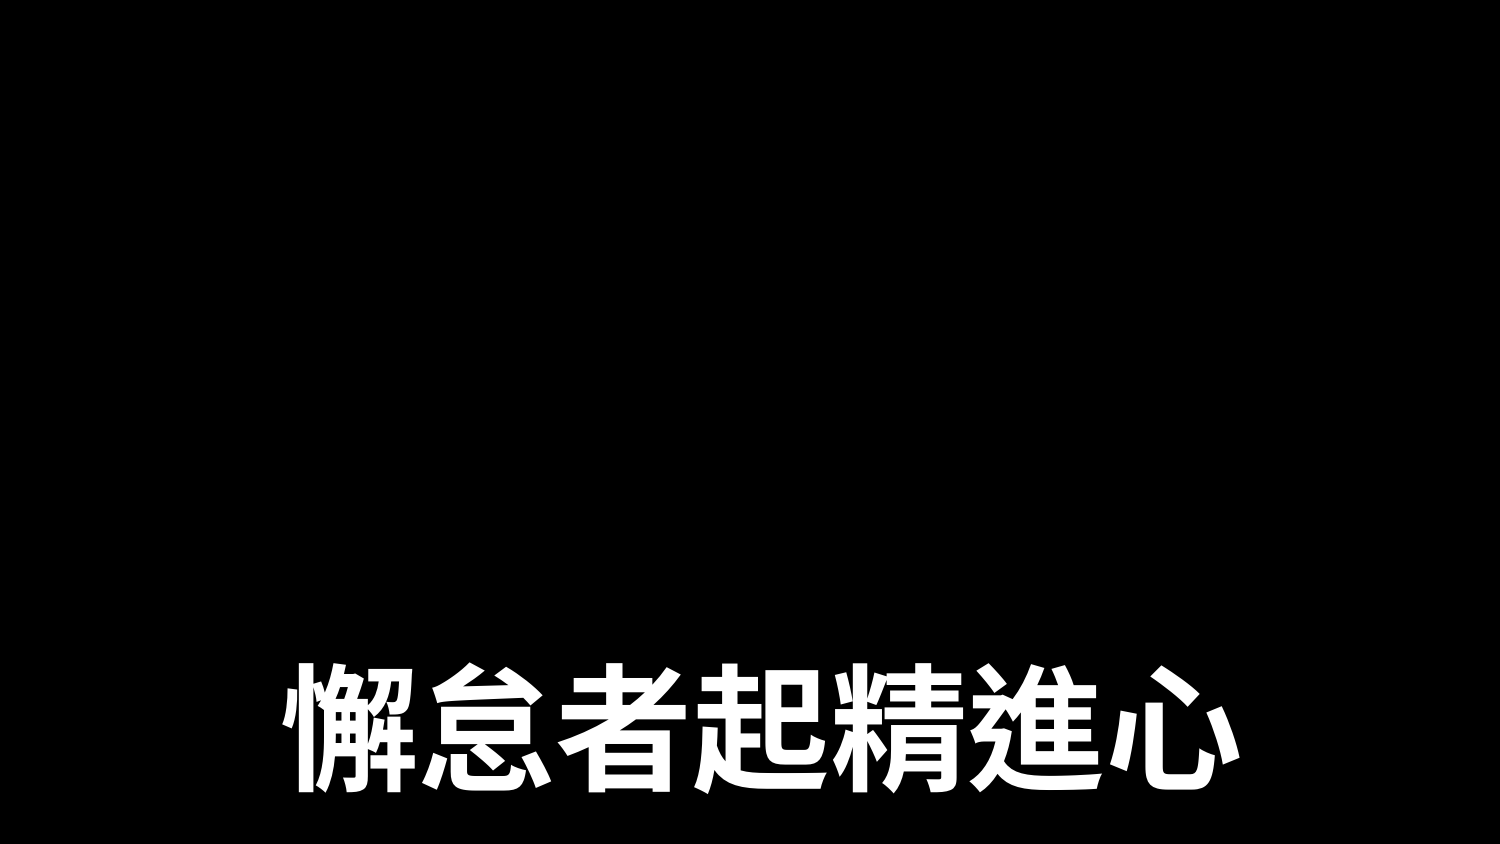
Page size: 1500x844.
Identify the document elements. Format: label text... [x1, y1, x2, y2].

title 懈怠者起精進心 [123, 634, 1399, 816]
